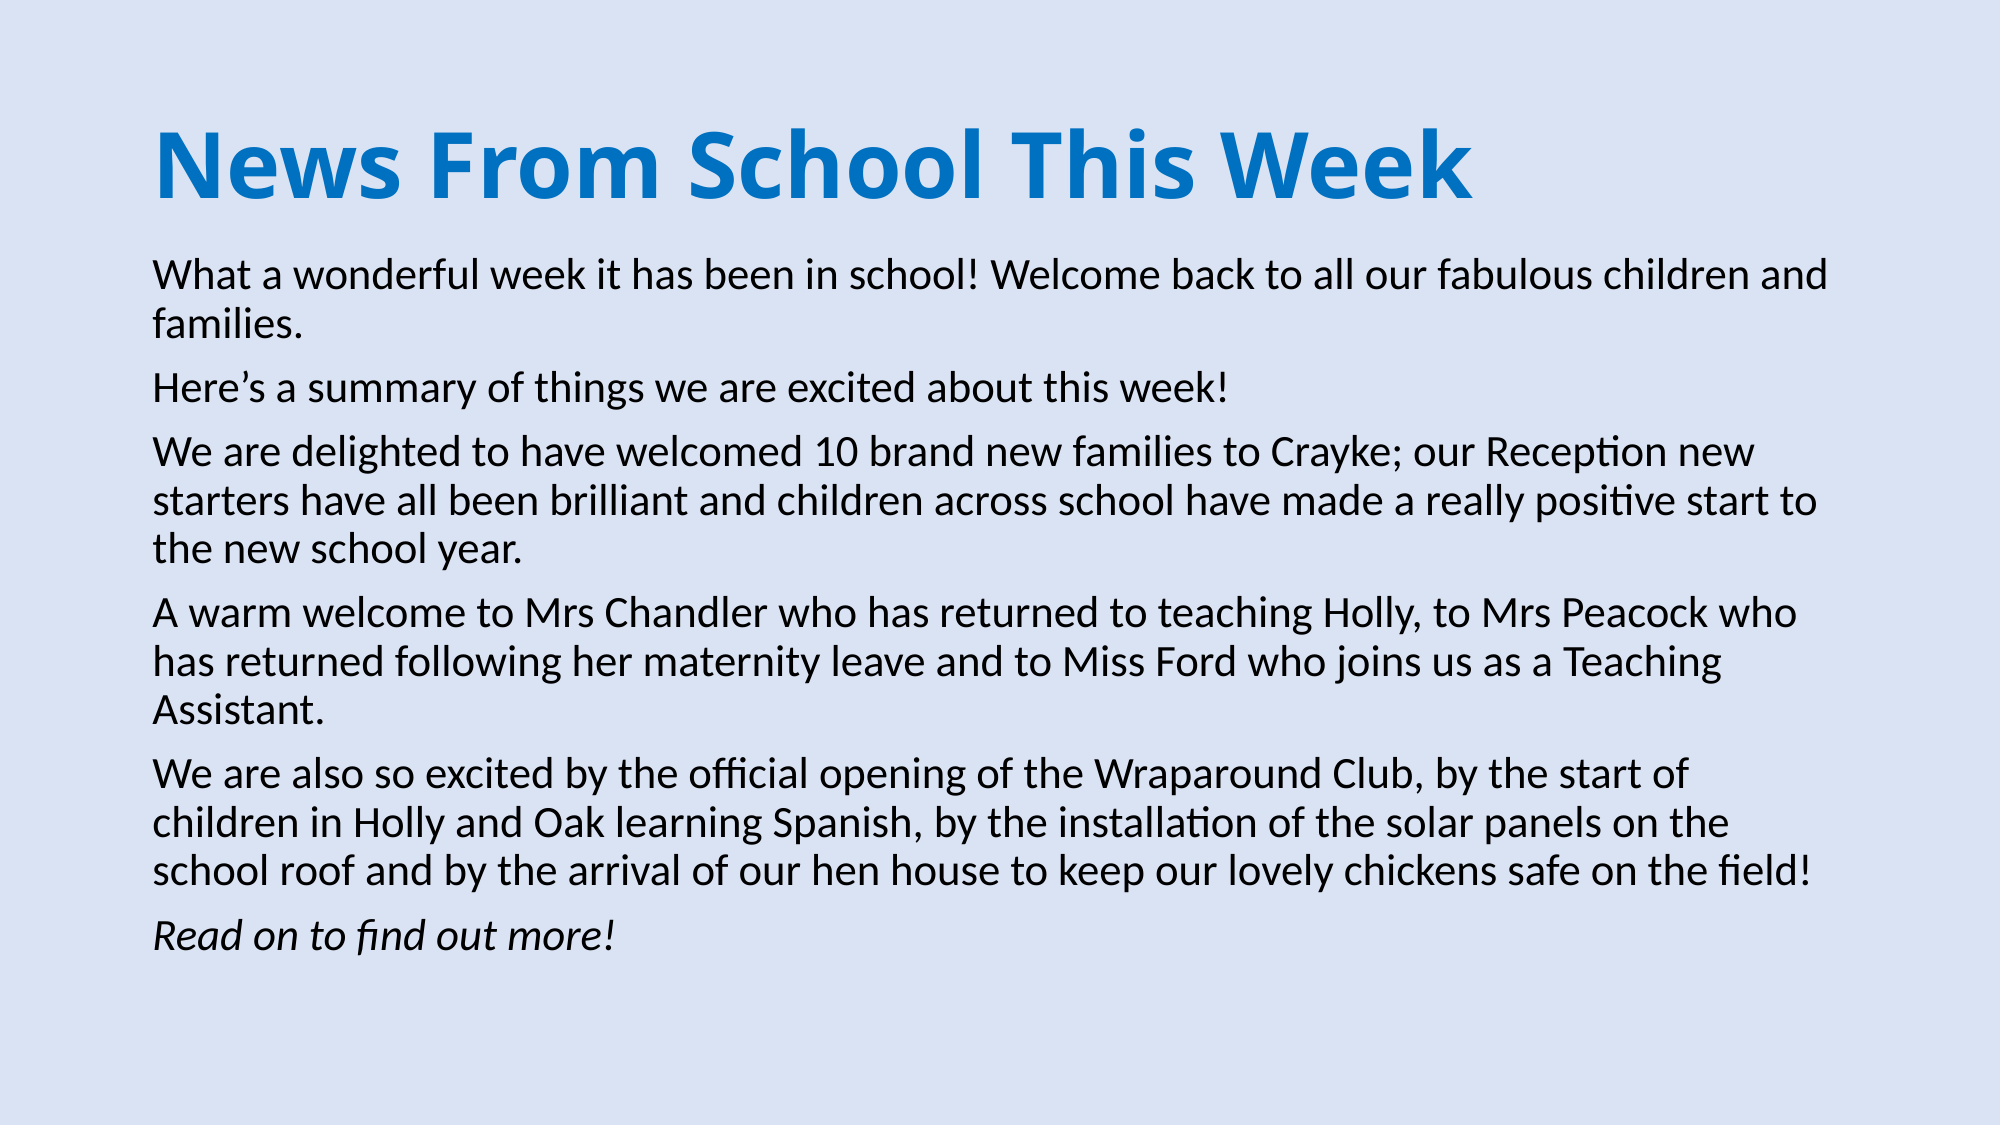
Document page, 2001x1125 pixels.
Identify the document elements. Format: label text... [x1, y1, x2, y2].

title News From School This Week [137, 59, 1863, 243]
list What a wonderful week it has been in school! Welcome back to all our fabulous children and families. Here’s a summary of things we are excited about this week! We are delighted to have welcomed 10 brand new families to Crayke; our Reception new starters have all been brilliant and children across school have made a really positive start to the new school year. A warm welcome to Mrs Chandler who has returned to teaching Holly, to Mrs Peacock who has returned following her maternity leave and to Miss Ford who joins us as a Teaching Assistant. We are also so excited by the official opening of the Wraparound Club, by the start of children in Holly and Oak learning Spanish, by the installation of the solar panels on the school roof and by the arrival of our hen house to keep our lovely chickens safe on the field! Read on to find out more! [137, 243, 1863, 1014]
